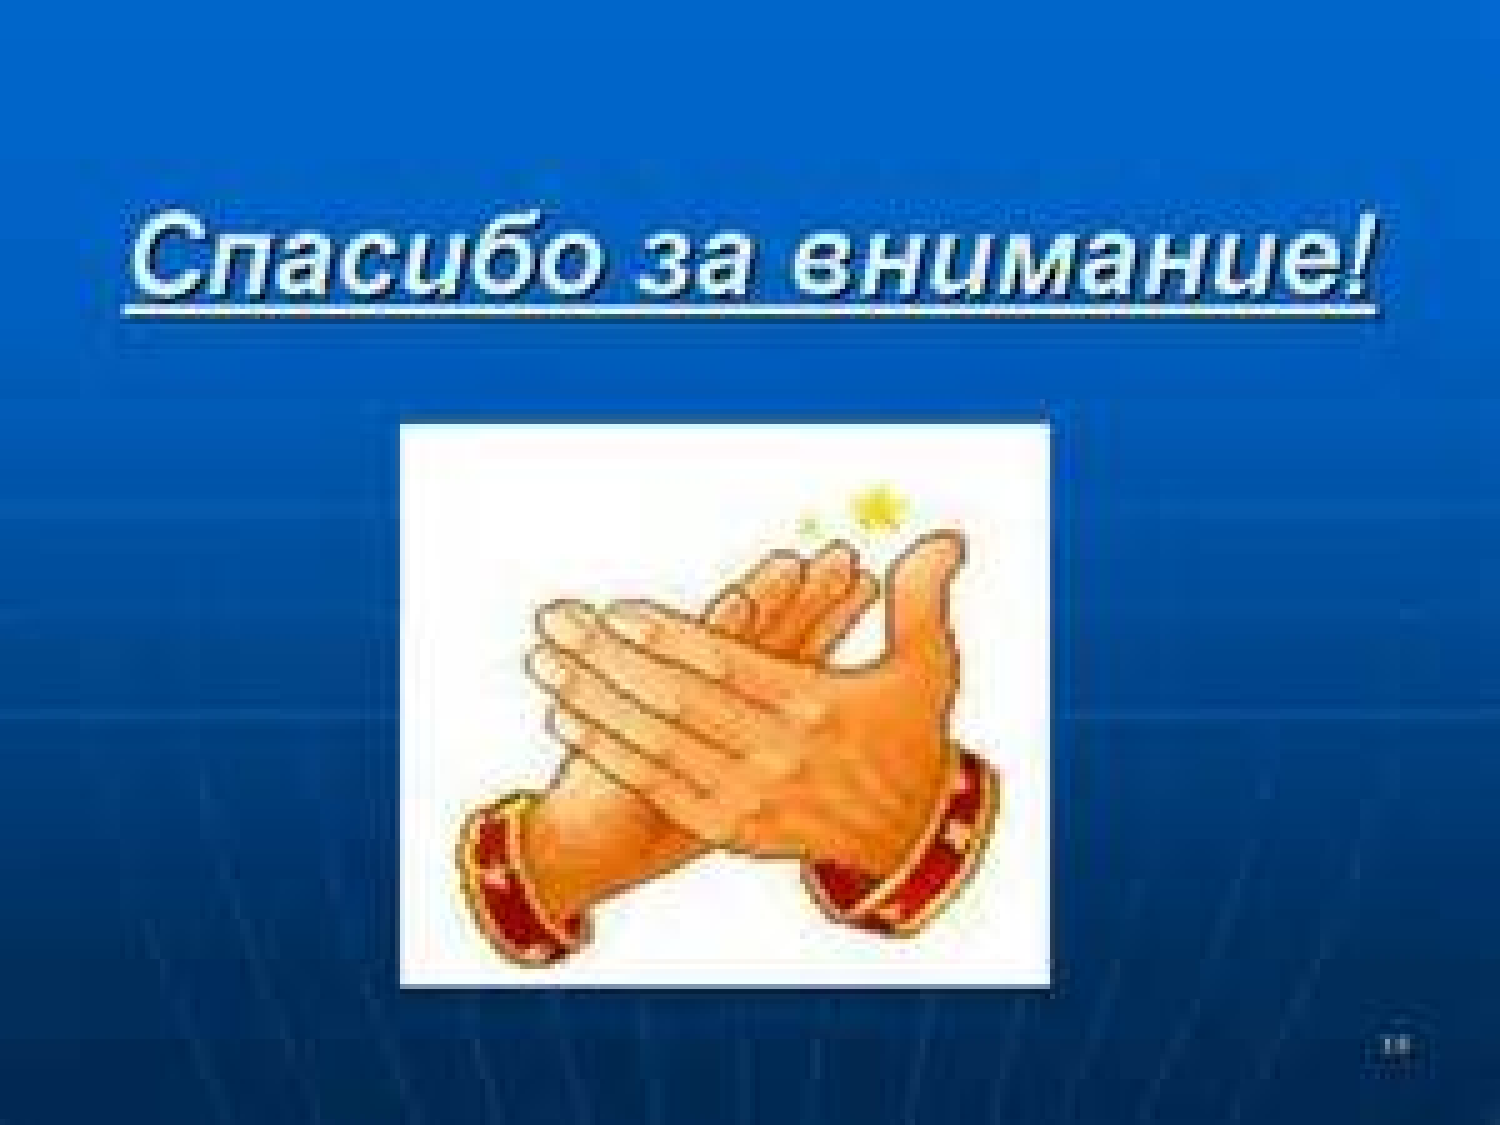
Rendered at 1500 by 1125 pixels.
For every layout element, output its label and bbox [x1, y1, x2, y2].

list [0, 0, 1500, 1125]
